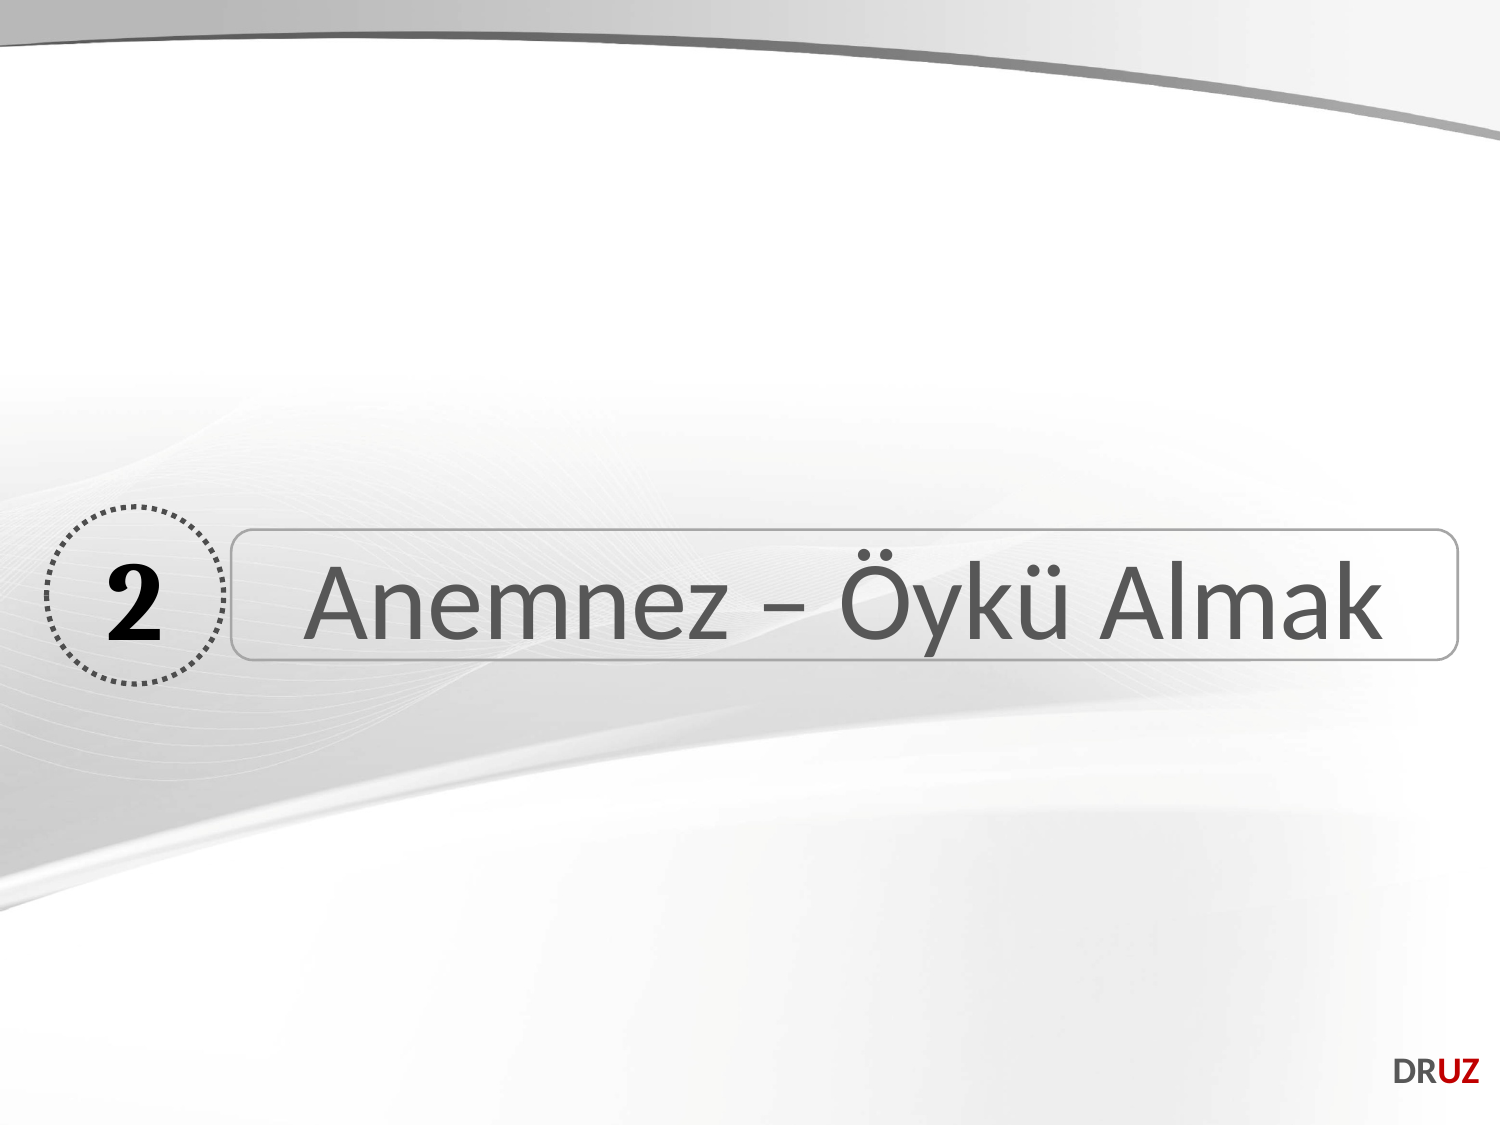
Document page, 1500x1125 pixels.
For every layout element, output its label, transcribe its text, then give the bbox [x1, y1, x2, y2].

text_box 2 [46, 506, 224, 684]
picture [0, 0, 1500, 1125]
text_box Anemnez – Öykü Almak [231, 529, 1458, 661]
text_box DRUZ [1379, 1046, 1480, 1125]
